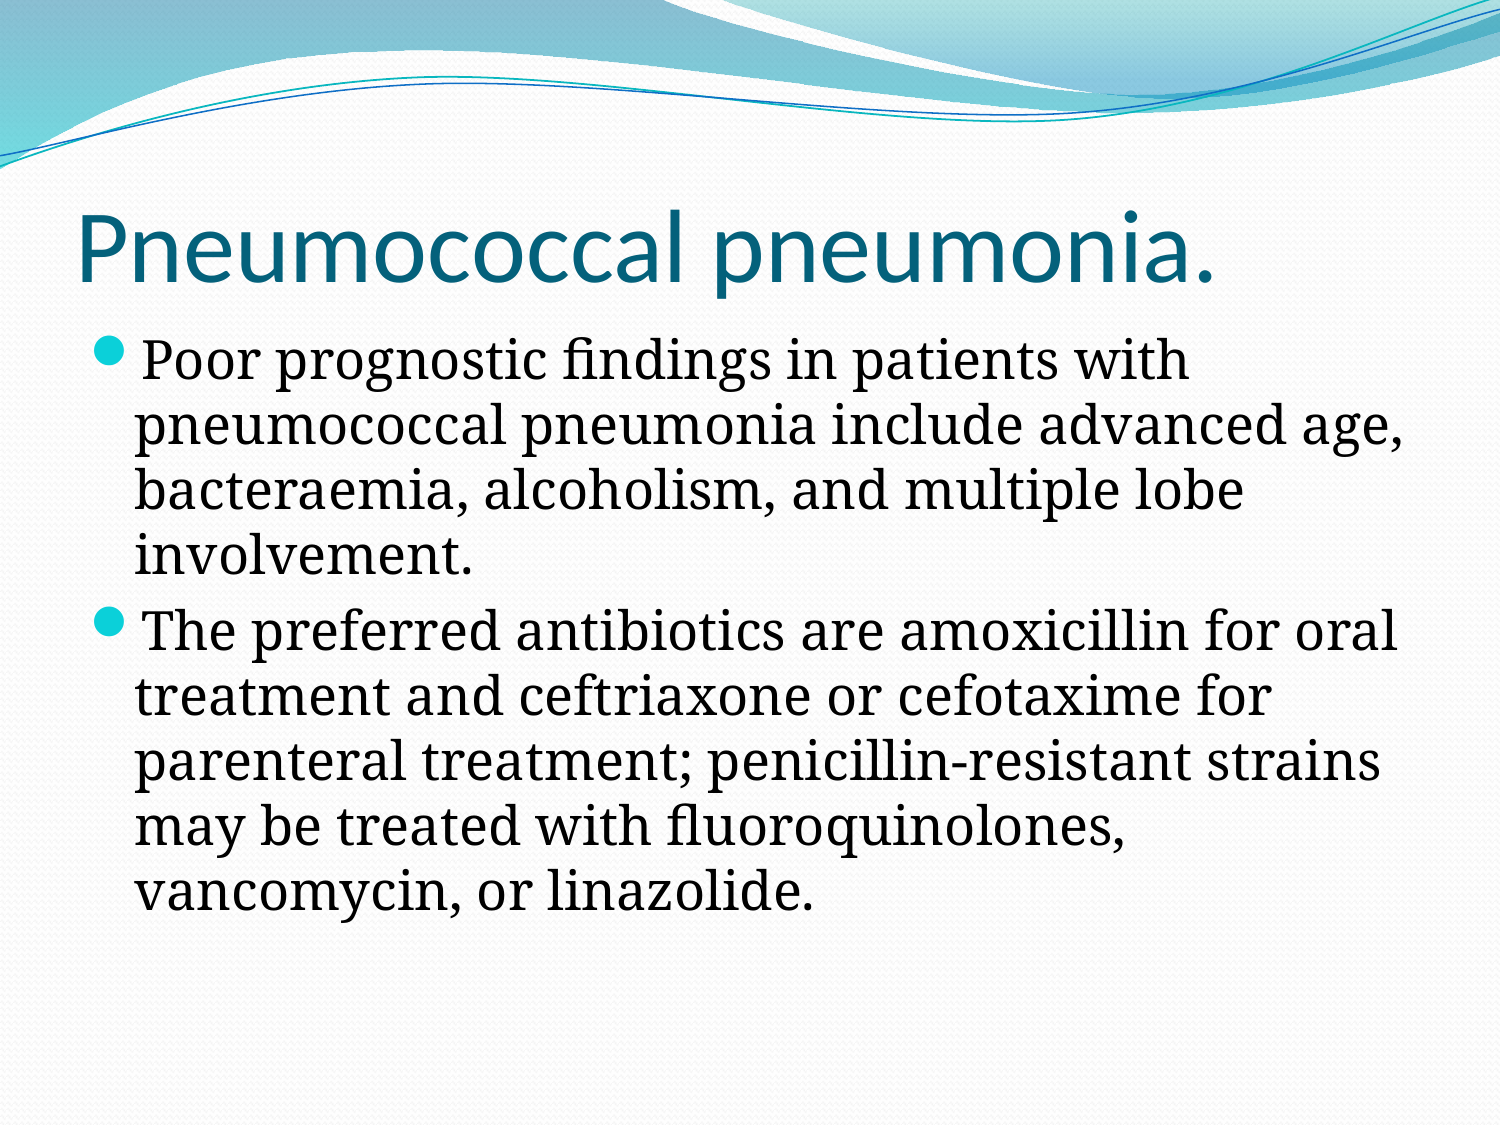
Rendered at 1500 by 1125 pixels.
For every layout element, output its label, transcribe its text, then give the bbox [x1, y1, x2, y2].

title Pneumococcal pneumonia. [75, 115, 1425, 303]
list Poor prognostic findings in patients with pneumococcal pneumonia include advanced age, bacteraemia, alcoholism, and multiple lobe involvement. The preferred antibiotics are amoxicillin for oral treatment and ceftriaxone or cefotaxime for parenteral treatment; penicillin-resistant strains may be treated with fluoroquinolones, vancomycin, or linazolide. [75, 317, 1425, 1038]
